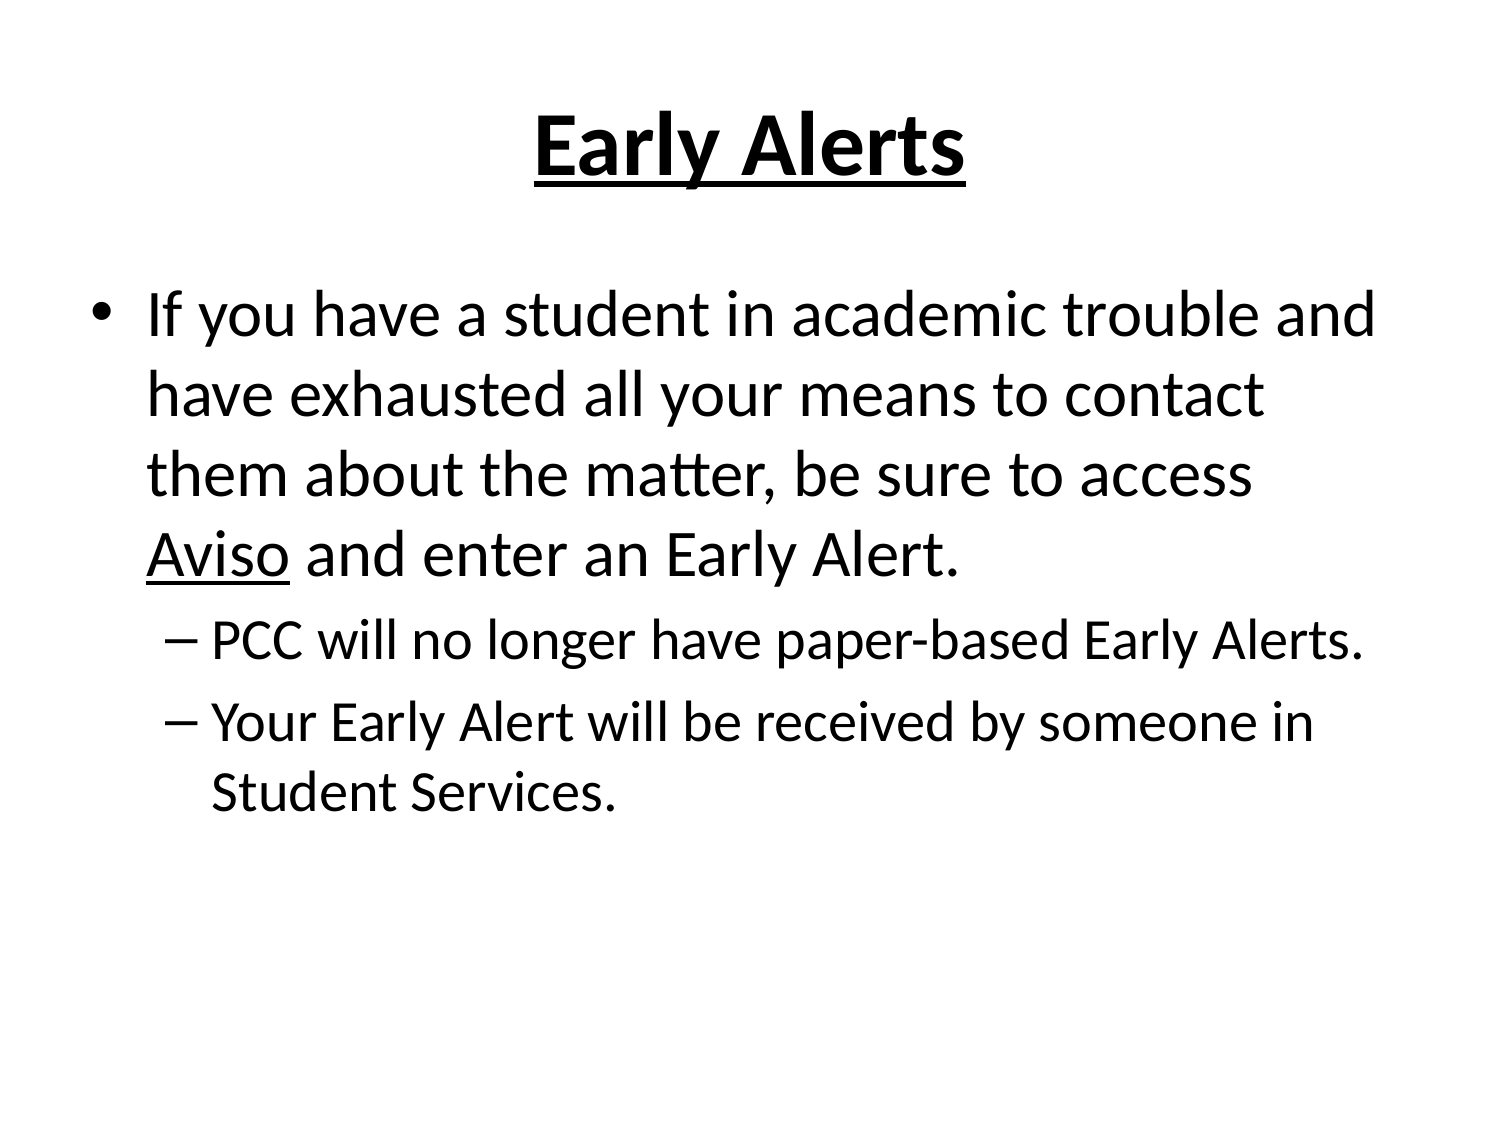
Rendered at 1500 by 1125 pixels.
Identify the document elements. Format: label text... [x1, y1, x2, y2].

title Early Alerts [75, 45, 1425, 233]
list If you have a student in academic trouble and have exhausted all your means to contact them about the matter, be sure to access Aviso and enter an Early Alert. PCC will no longer have paper-based Early Alerts. Your Early Alert will be received by someone in Student Services. [75, 262, 1425, 1005]
